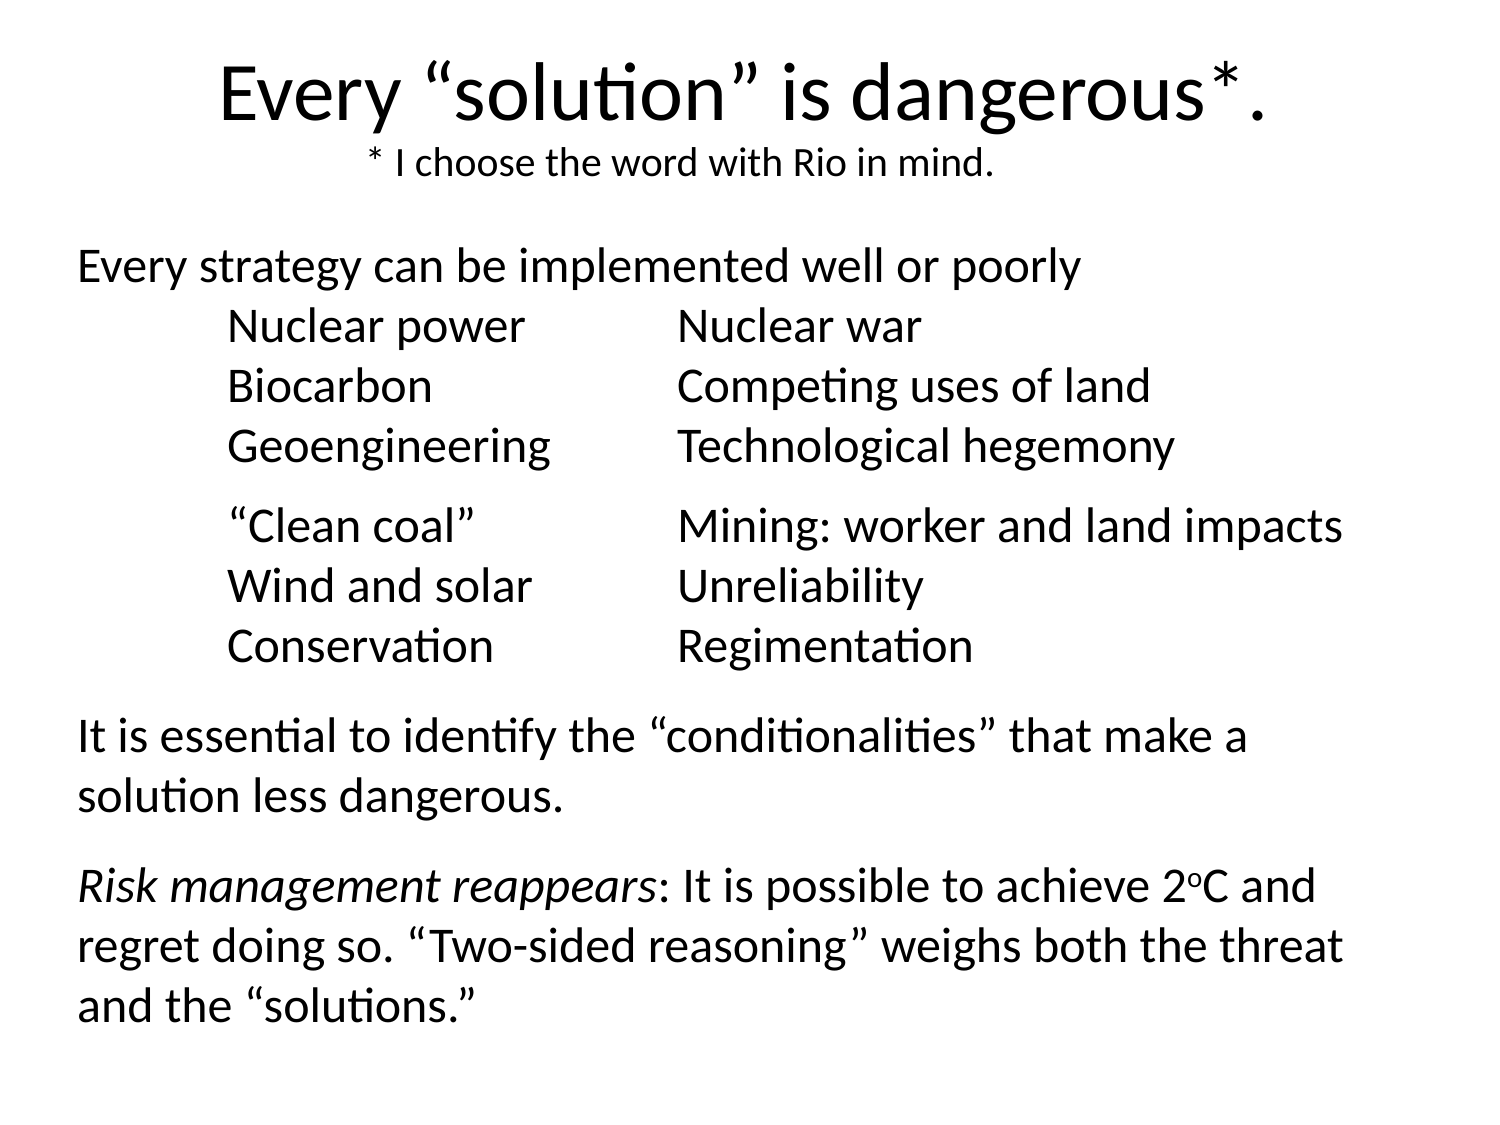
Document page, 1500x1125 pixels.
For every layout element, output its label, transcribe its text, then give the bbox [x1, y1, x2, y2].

text_box Every strategy can be implemented well or poorly Nuclear power Nuclear war Biocarbon Competing uses of land Geoengineering Technological hegemony “Clean coal” Mining: worker and land impacts Wind and solar Unreliability Conservation Regimentation It is essential to identify the “conditionalities” that make a solution less dangerous. Risk management reappears: It is possible to achieve 2oC and regret doing so. “Two-sided reasoning” weighs both the threat and the “solutions.” [62, 224, 1425, 1040]
text_box * I choose the word with Rio in mind. [350, 127, 1150, 192]
title Every “solution” is dangerous*. [50, 24, 1438, 150]
